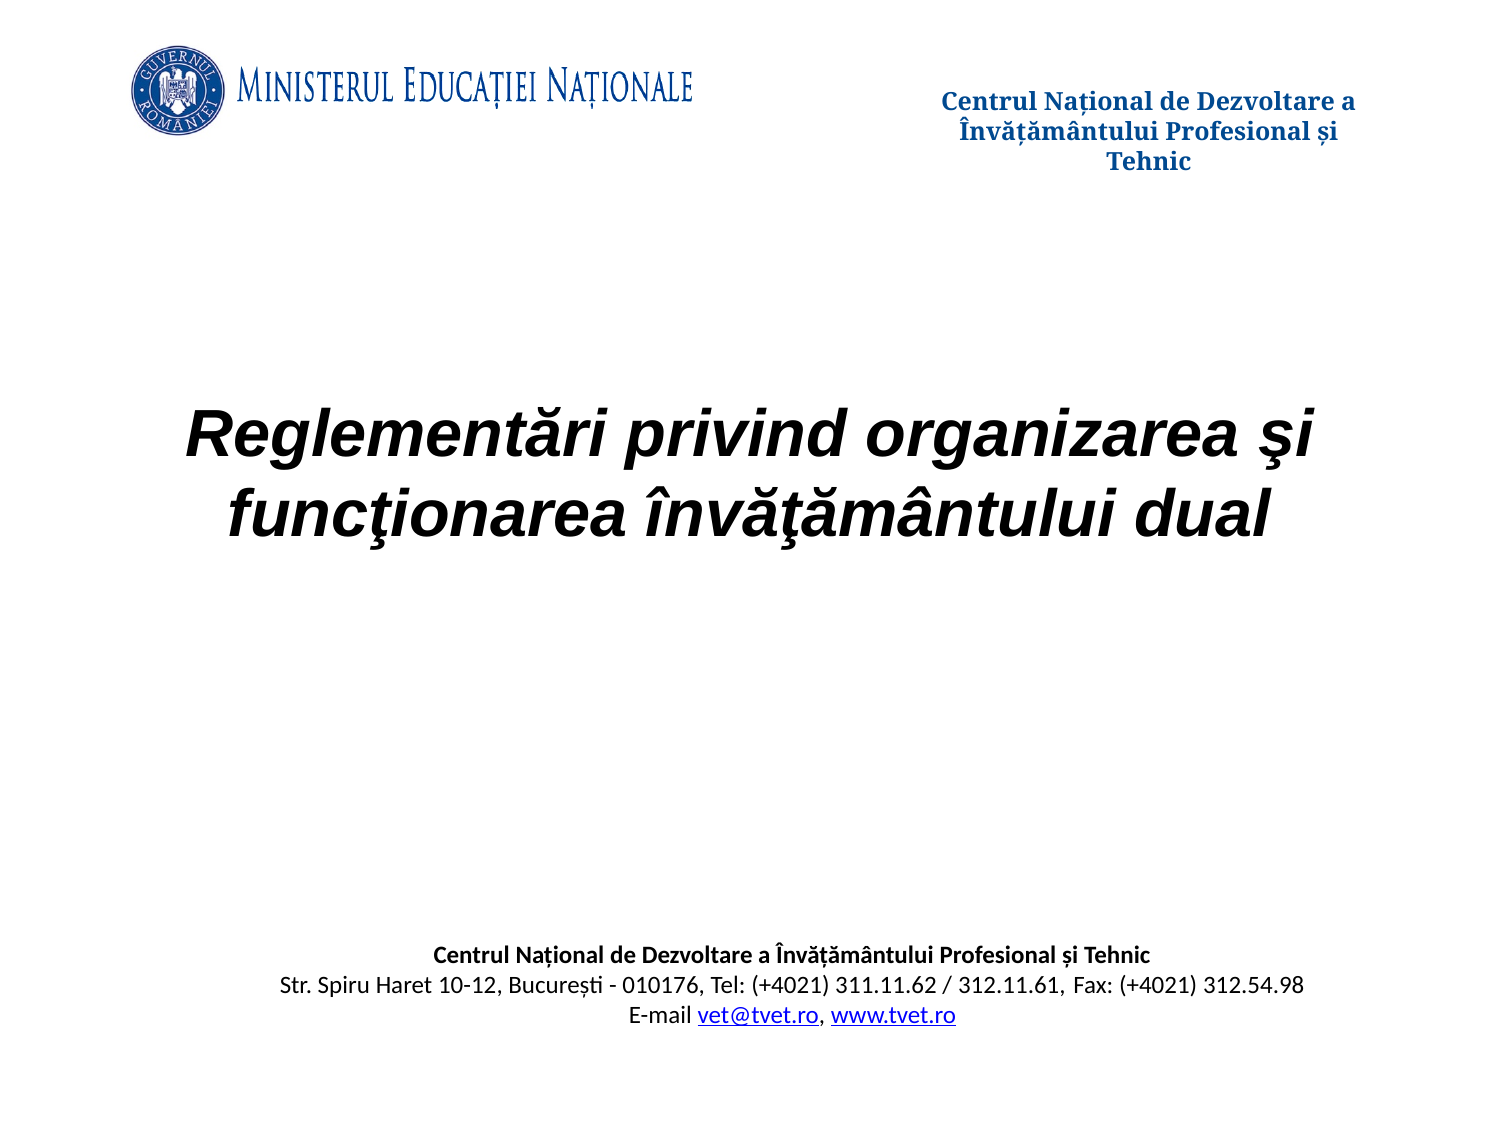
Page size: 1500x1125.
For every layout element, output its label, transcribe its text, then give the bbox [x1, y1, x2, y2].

picture [126, 27, 695, 146]
title Reglementări privind organizarea şi funcţionarea învăţământului dual [112, 349, 1388, 591]
text_box Centrul Naţional de Dezvoltare a Învăţământului Profesional şi Tehnic Str. Spiru Haret 10-12, Bucureşti - 010176, Tel: (+4021) 311.11.62 / 312.11.61, Fax: (+4021) 312.54.98 E-mail vet@tvet.ro, www.tvet.ro [126, 916, 1459, 1050]
text_box Centrul Național de Dezvoltare a Învățământului Profesional și Tehnic [903, 63, 1395, 197]
